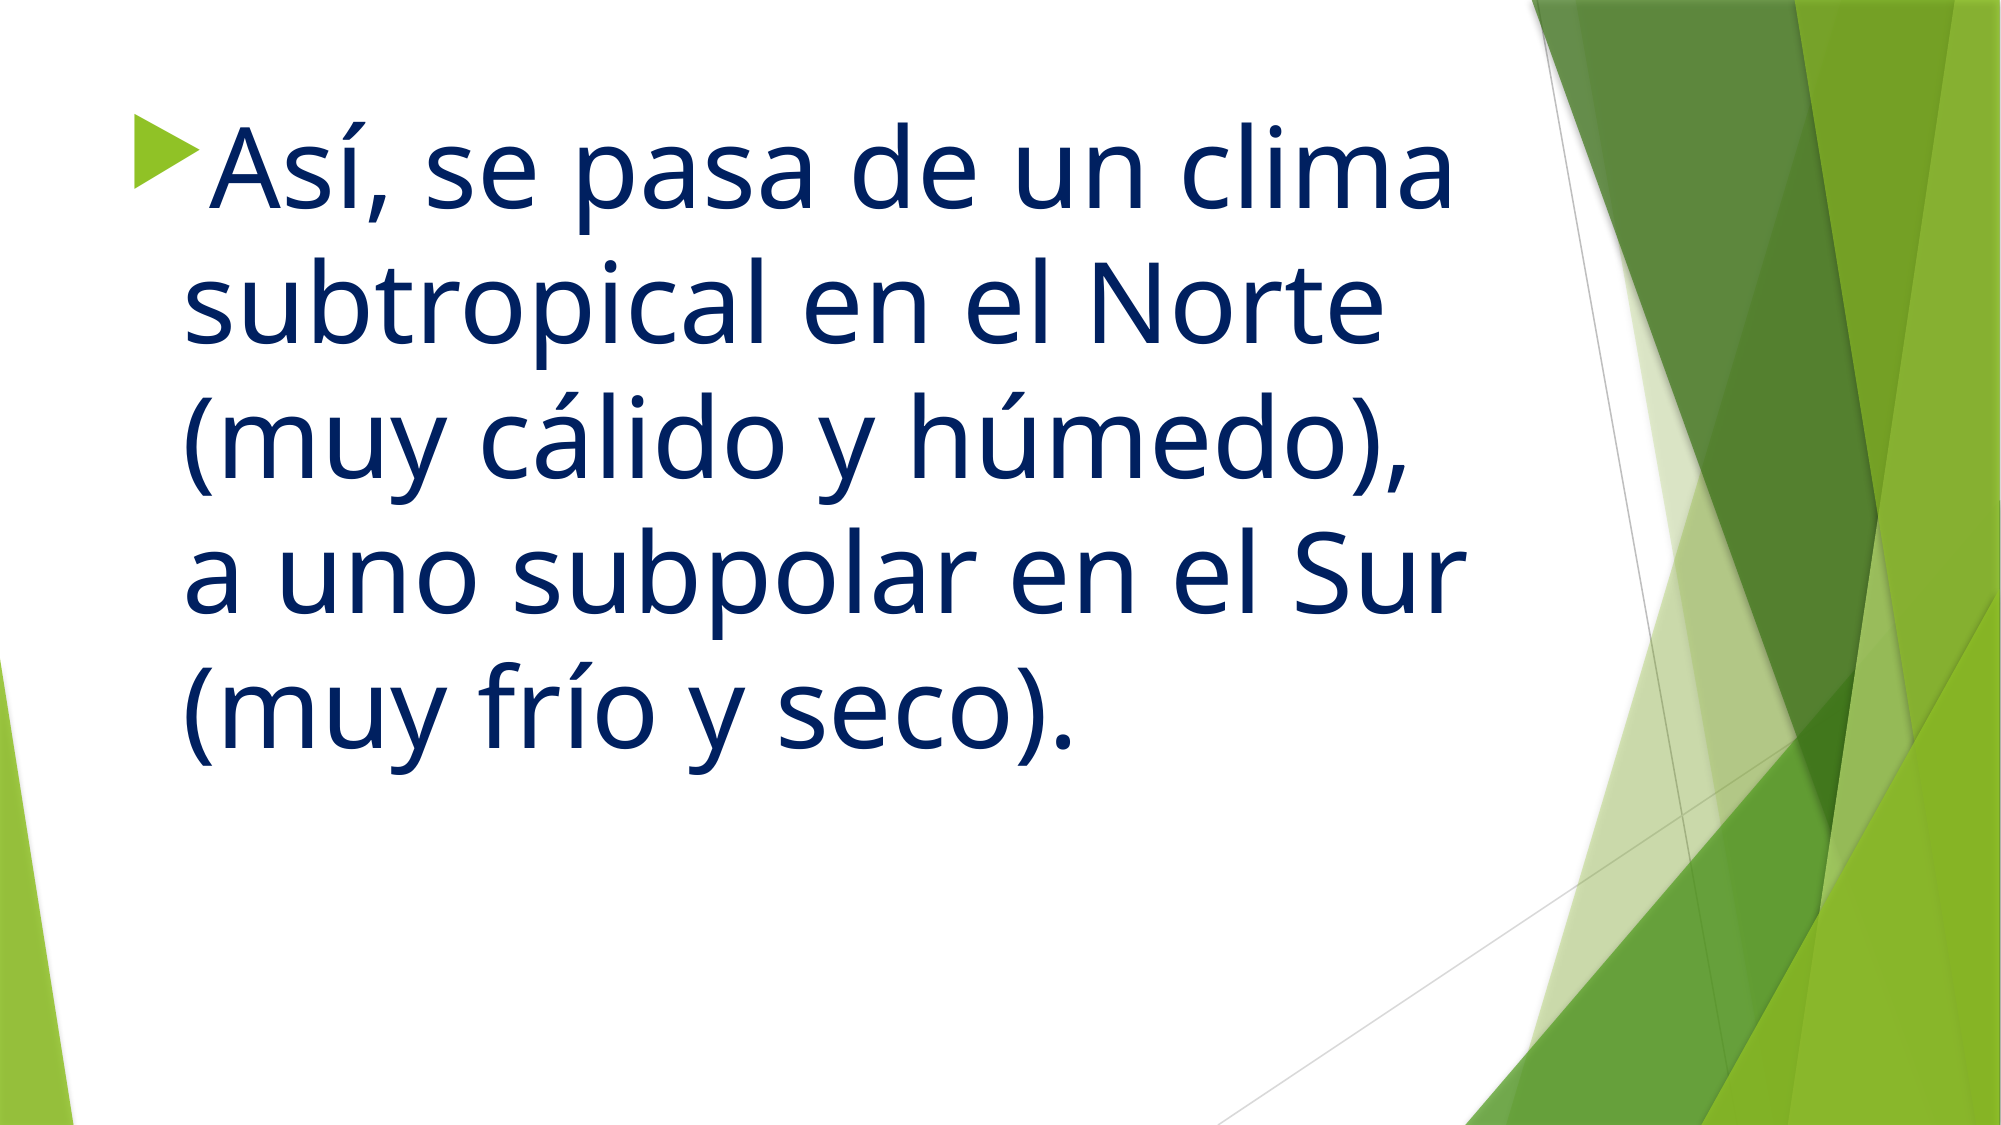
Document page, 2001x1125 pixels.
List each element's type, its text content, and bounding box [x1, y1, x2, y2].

list Así, se pasa de un clima subtropical en el Norte (muy cálido y húmedo), a uno subpolar en el Sur (muy frío y seco). [111, 88, 1522, 991]
